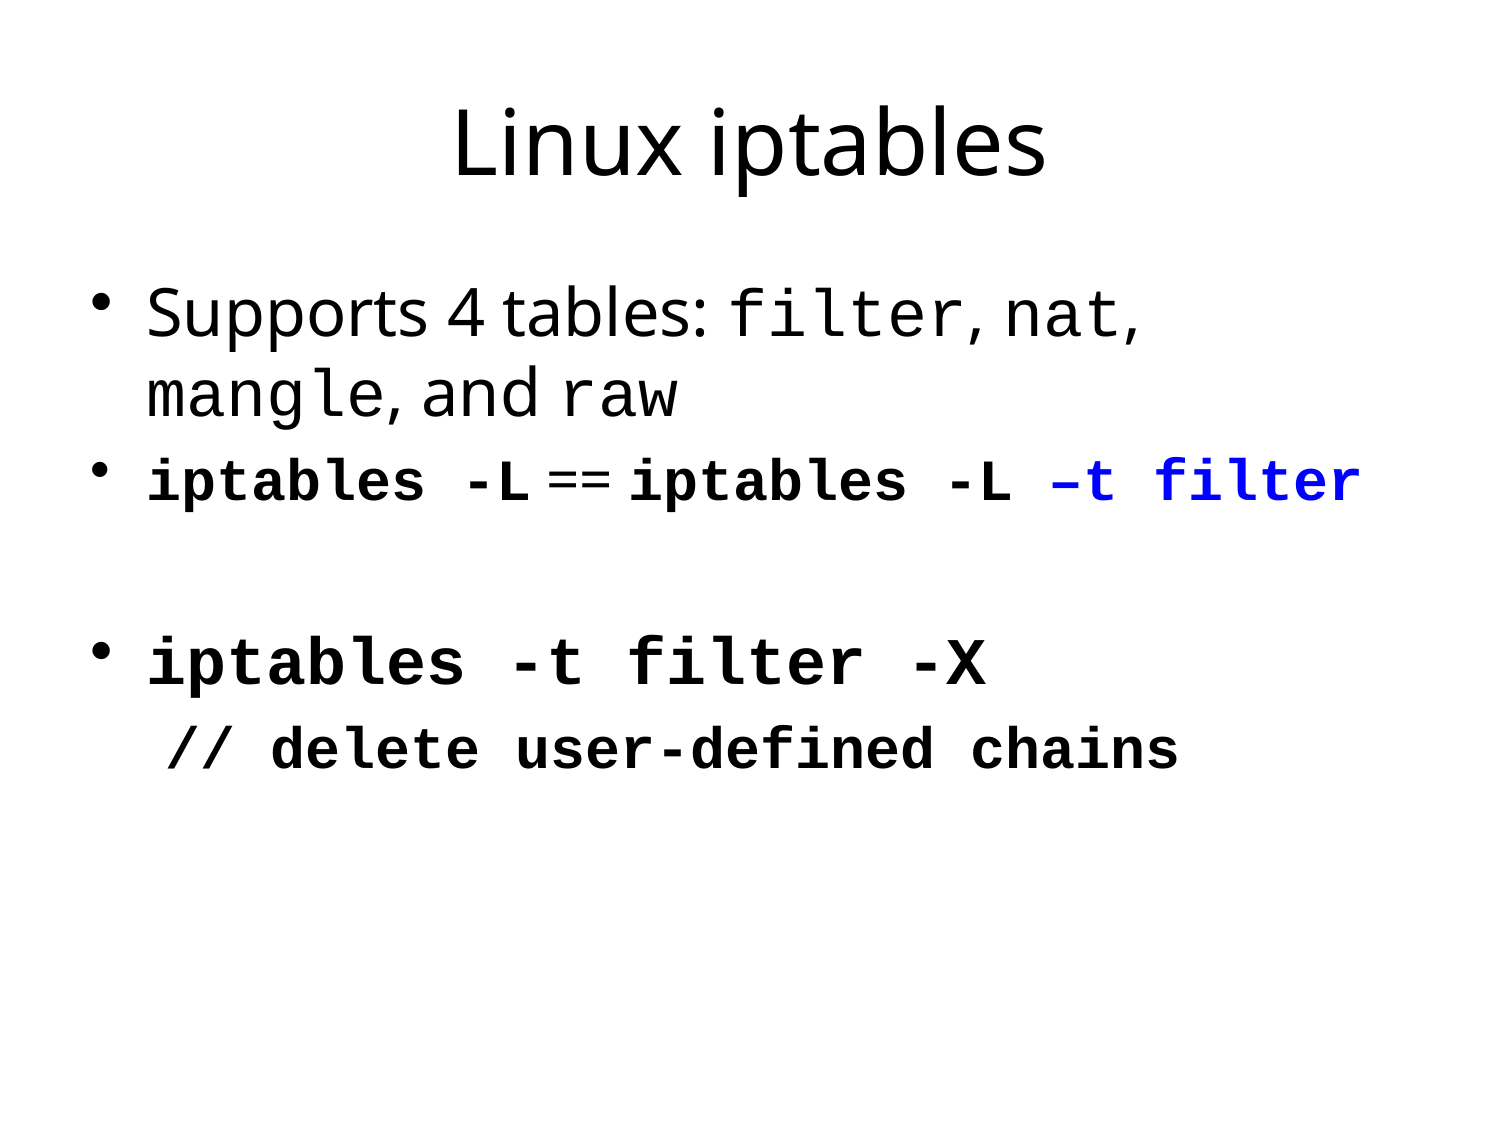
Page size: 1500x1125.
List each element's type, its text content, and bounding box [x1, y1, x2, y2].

title Linux iptables [75, 45, 1425, 233]
list Supports 4 tables: filter, nat, mangle, and raw iptables -L == iptables -L –t filter iptables -t filter -X // delete user-defined chains [75, 262, 1425, 1005]
